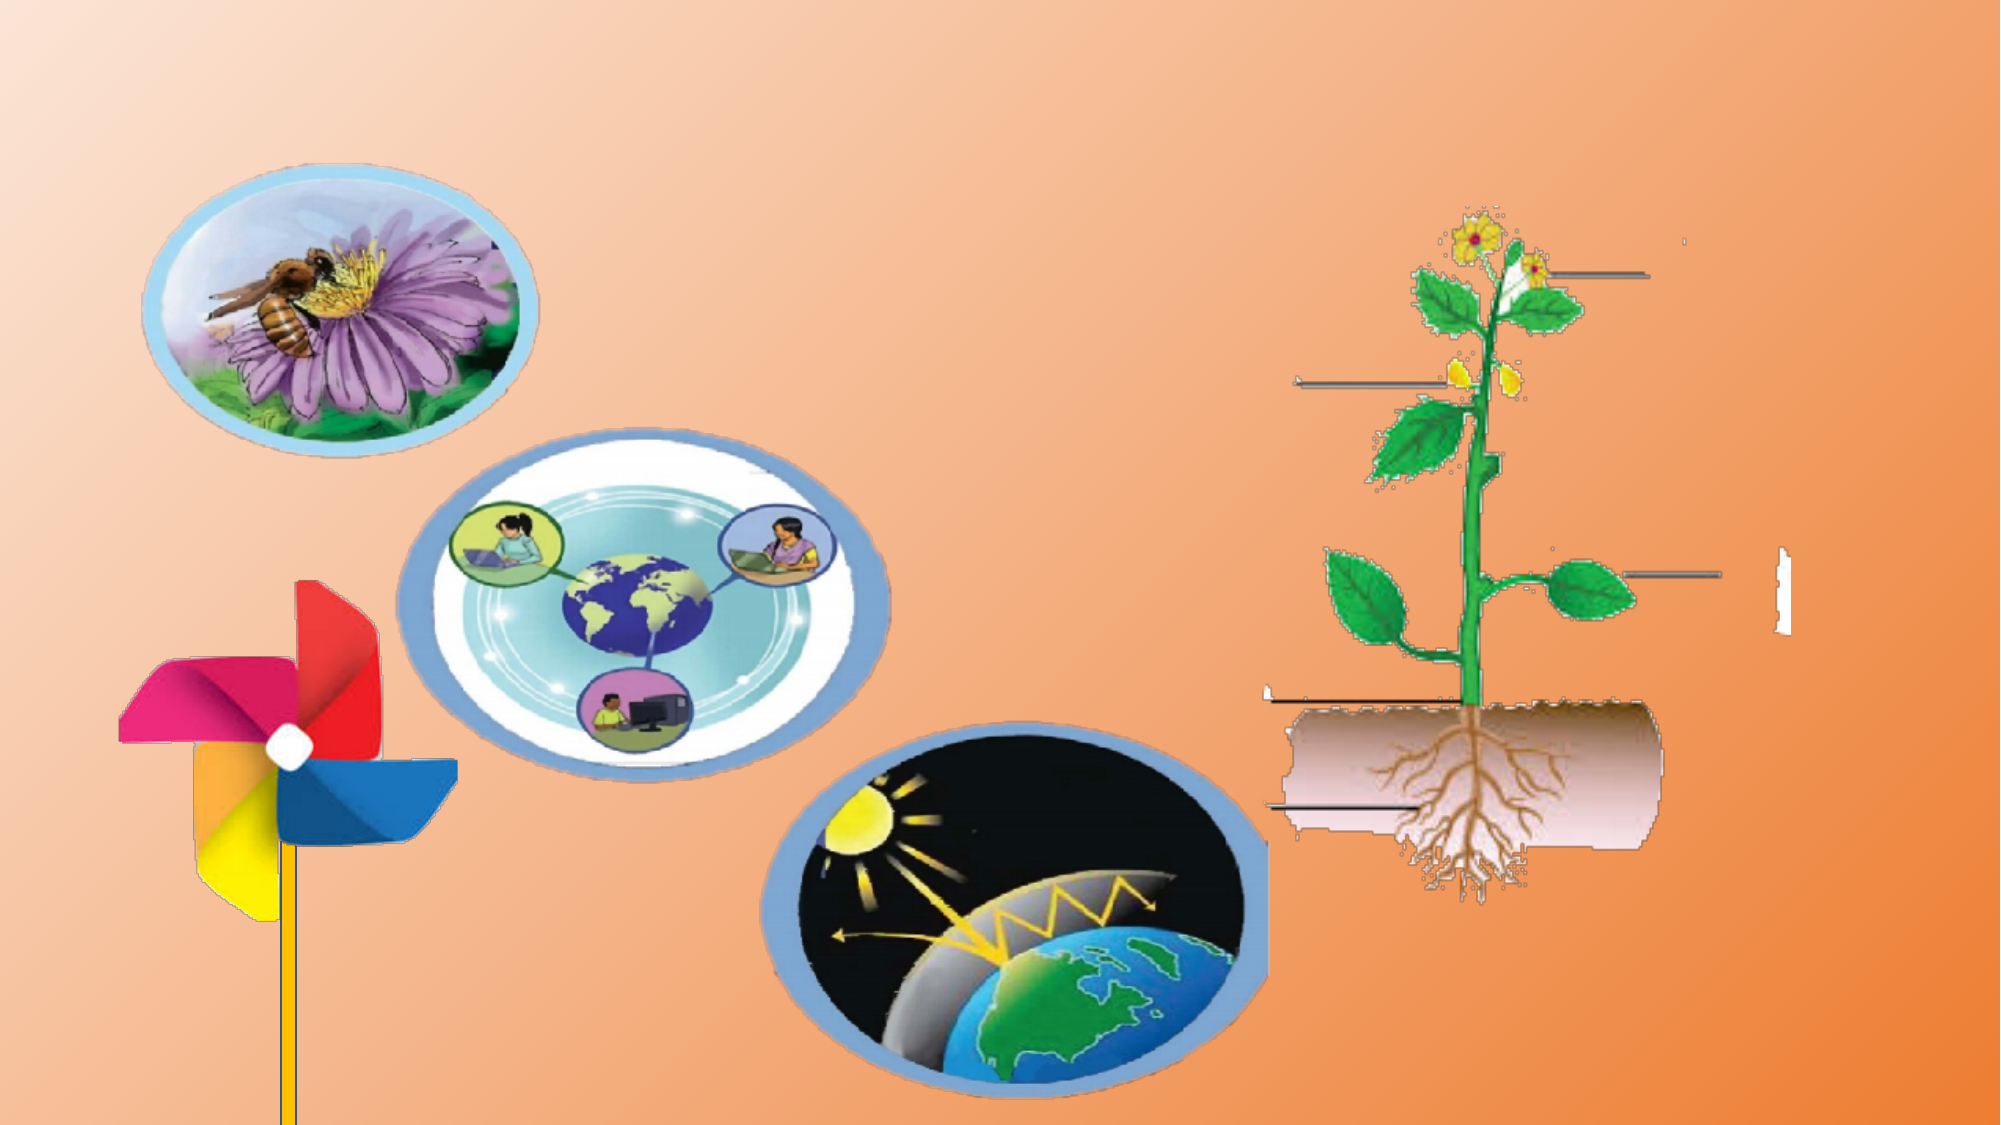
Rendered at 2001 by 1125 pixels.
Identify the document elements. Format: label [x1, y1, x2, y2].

picture [99, 562, 478, 942]
text_box [280, 942, 297, 1125]
text_box [141, 23, 1267, 1103]
picture [1198, 206, 1791, 918]
